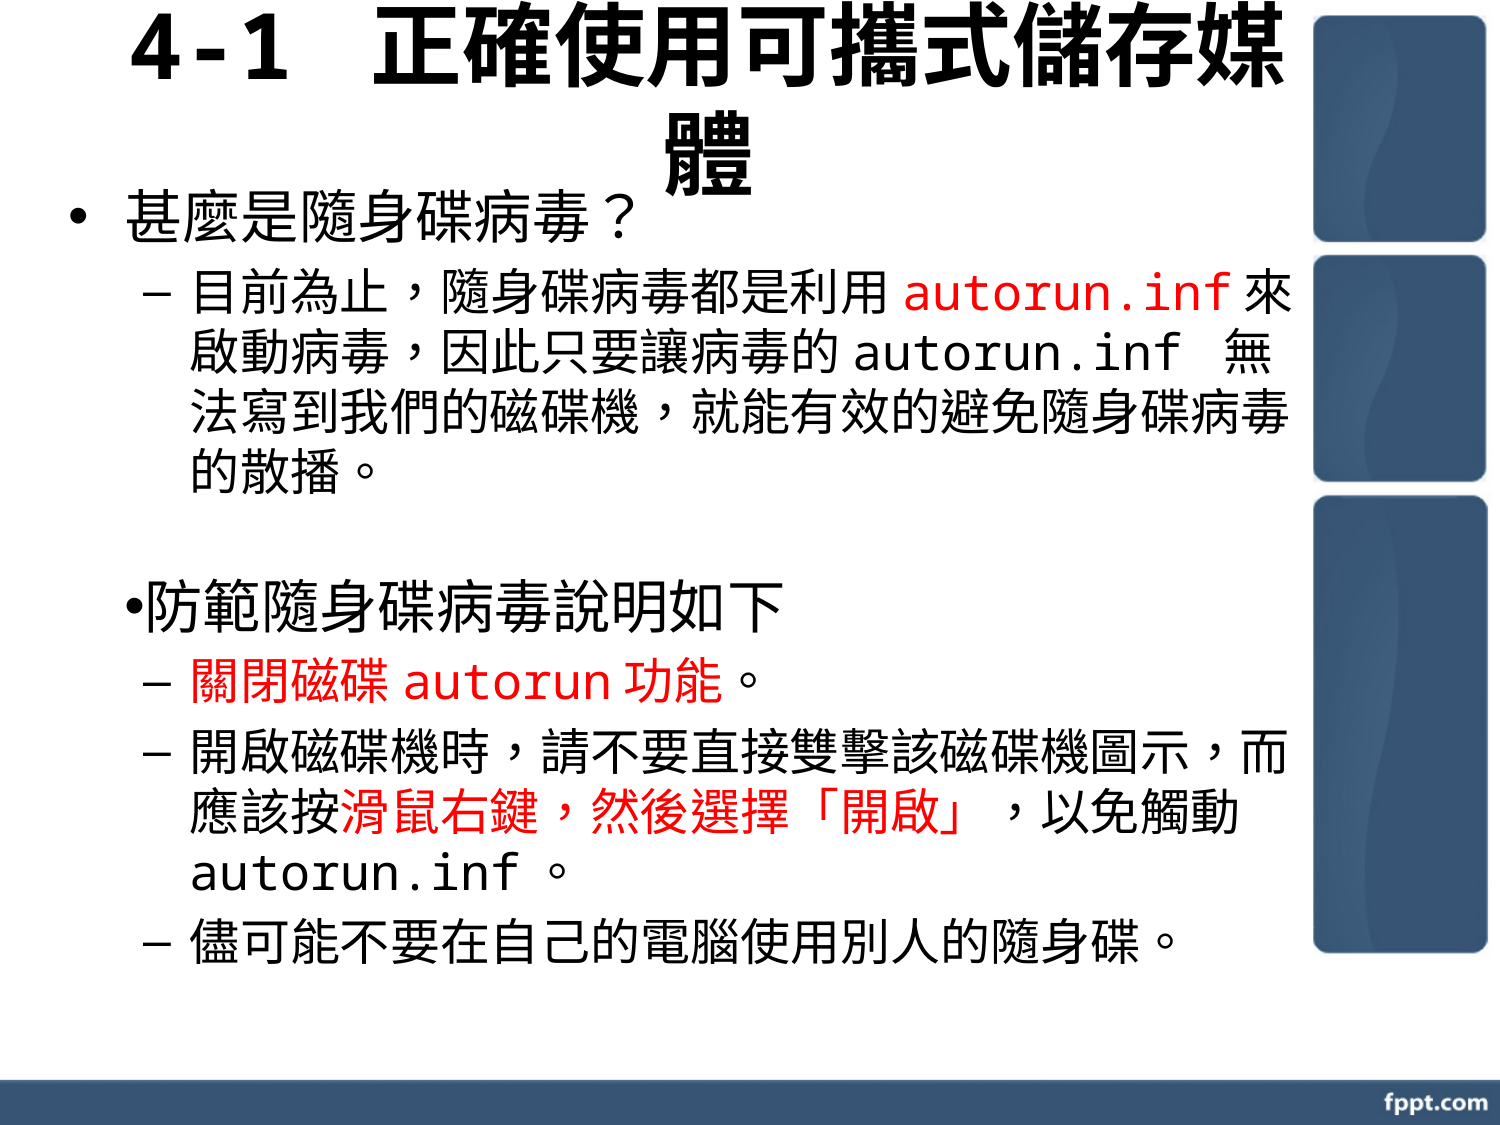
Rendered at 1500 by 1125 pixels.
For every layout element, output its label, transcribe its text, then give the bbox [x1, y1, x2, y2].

picture [0, 0, 1500, 1125]
list 甚麼是隨身碟病毒？ 目前為止，隨身碟病毒都是利用autorun.inf來啟動病毒，因此只要讓病毒的autorun.inf 無法寫到我們的磁碟機，就能有效的避免隨身碟病毒的散播。 防範隨身碟病毒說明如下 關閉磁碟autorun功能。 開啟磁碟機時，請不要直接雙擊該磁碟機圖示，而應該按滑鼠右鍵，然後選擇「開啟」，以免觸動autorun.inf。 儘可能不要在自己的電腦使用別人的隨身碟。 [52, 172, 1318, 963]
title 4-1 正確使用可攜式儲存媒體 [76, 3, 1341, 192]
